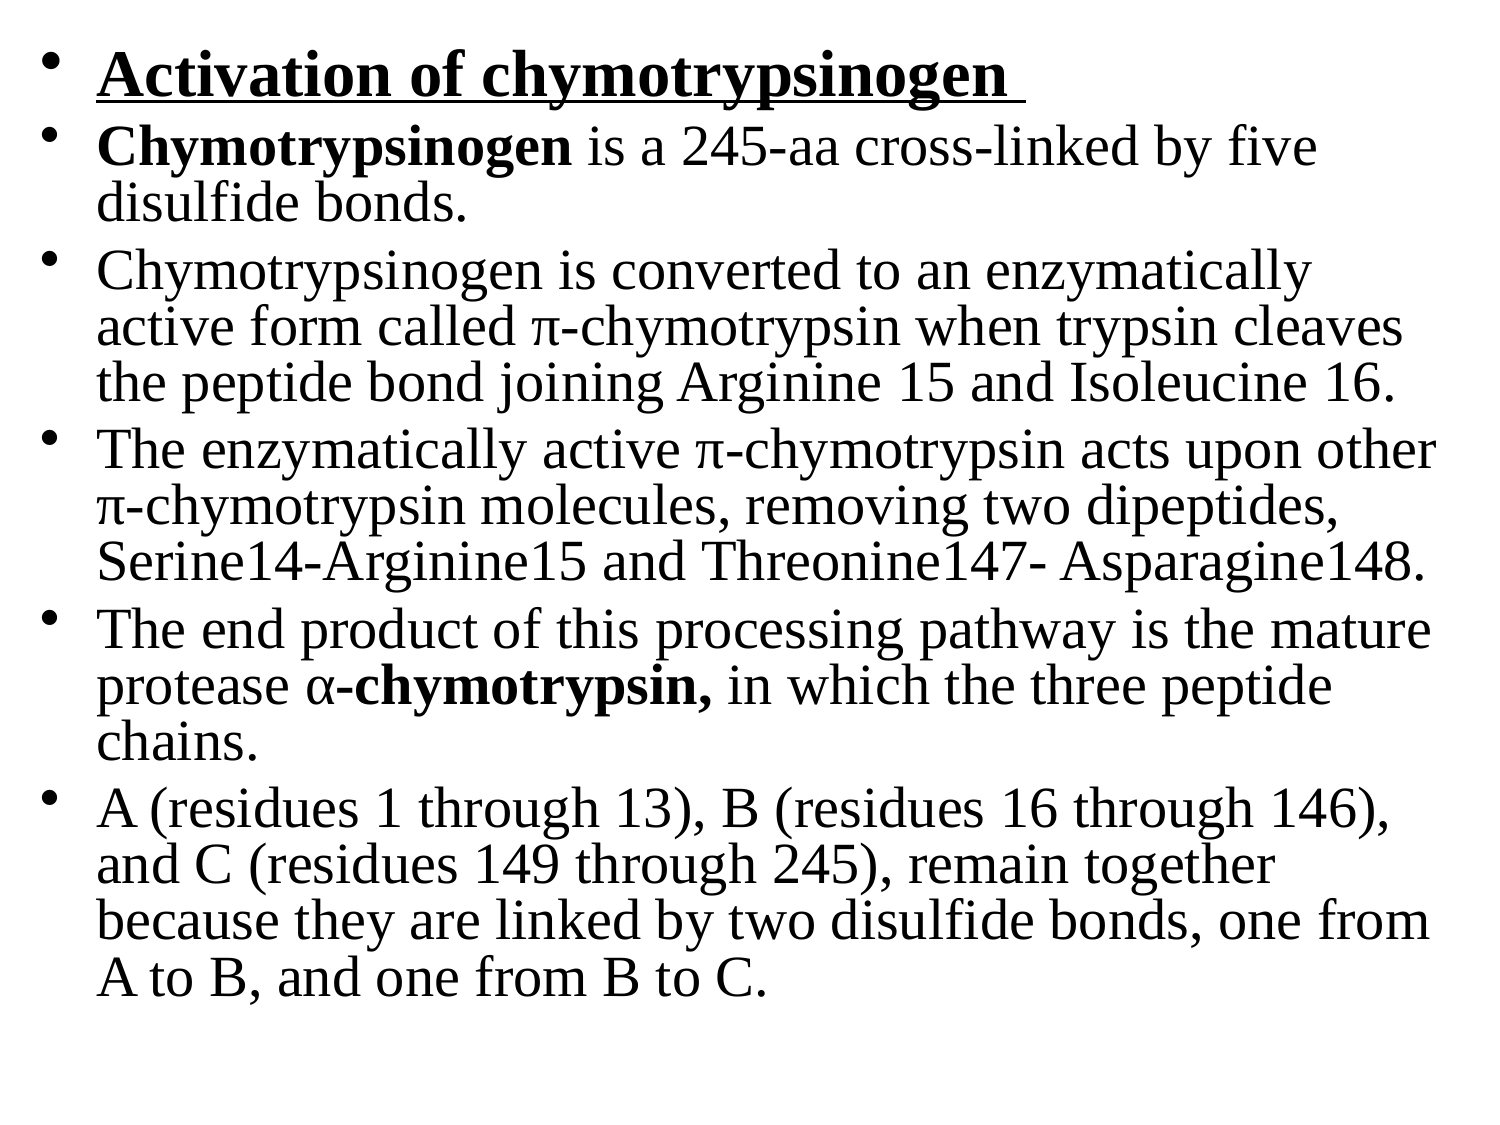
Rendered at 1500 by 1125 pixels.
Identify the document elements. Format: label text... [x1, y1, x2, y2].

list Activation of chymotrypsinogen Chymotrypsinogen is a 245-aa cross-linked by five disulfide bonds. Chymotrypsinogen is converted to an enzymatically active form called π-chymotrypsin when trypsin cleaves the peptide bond joining Arginine 15 and Isoleucine 16. The enzymatically active π-chymotrypsin acts upon other π-chymotrypsin molecules, removing two dipeptides, Serine14-Arginine15 and Threonine147- Asparagine148. The end product of this processing pathway is the mature protease α-chymotrypsin, in which the three peptide chains. A (residues 1 through 13), B (residues 16 through 146), and C (residues 149 through 245), remain together because they are linked by two disulfide bonds, one from A to B, and one from B to C. [24, 37, 1475, 1105]
